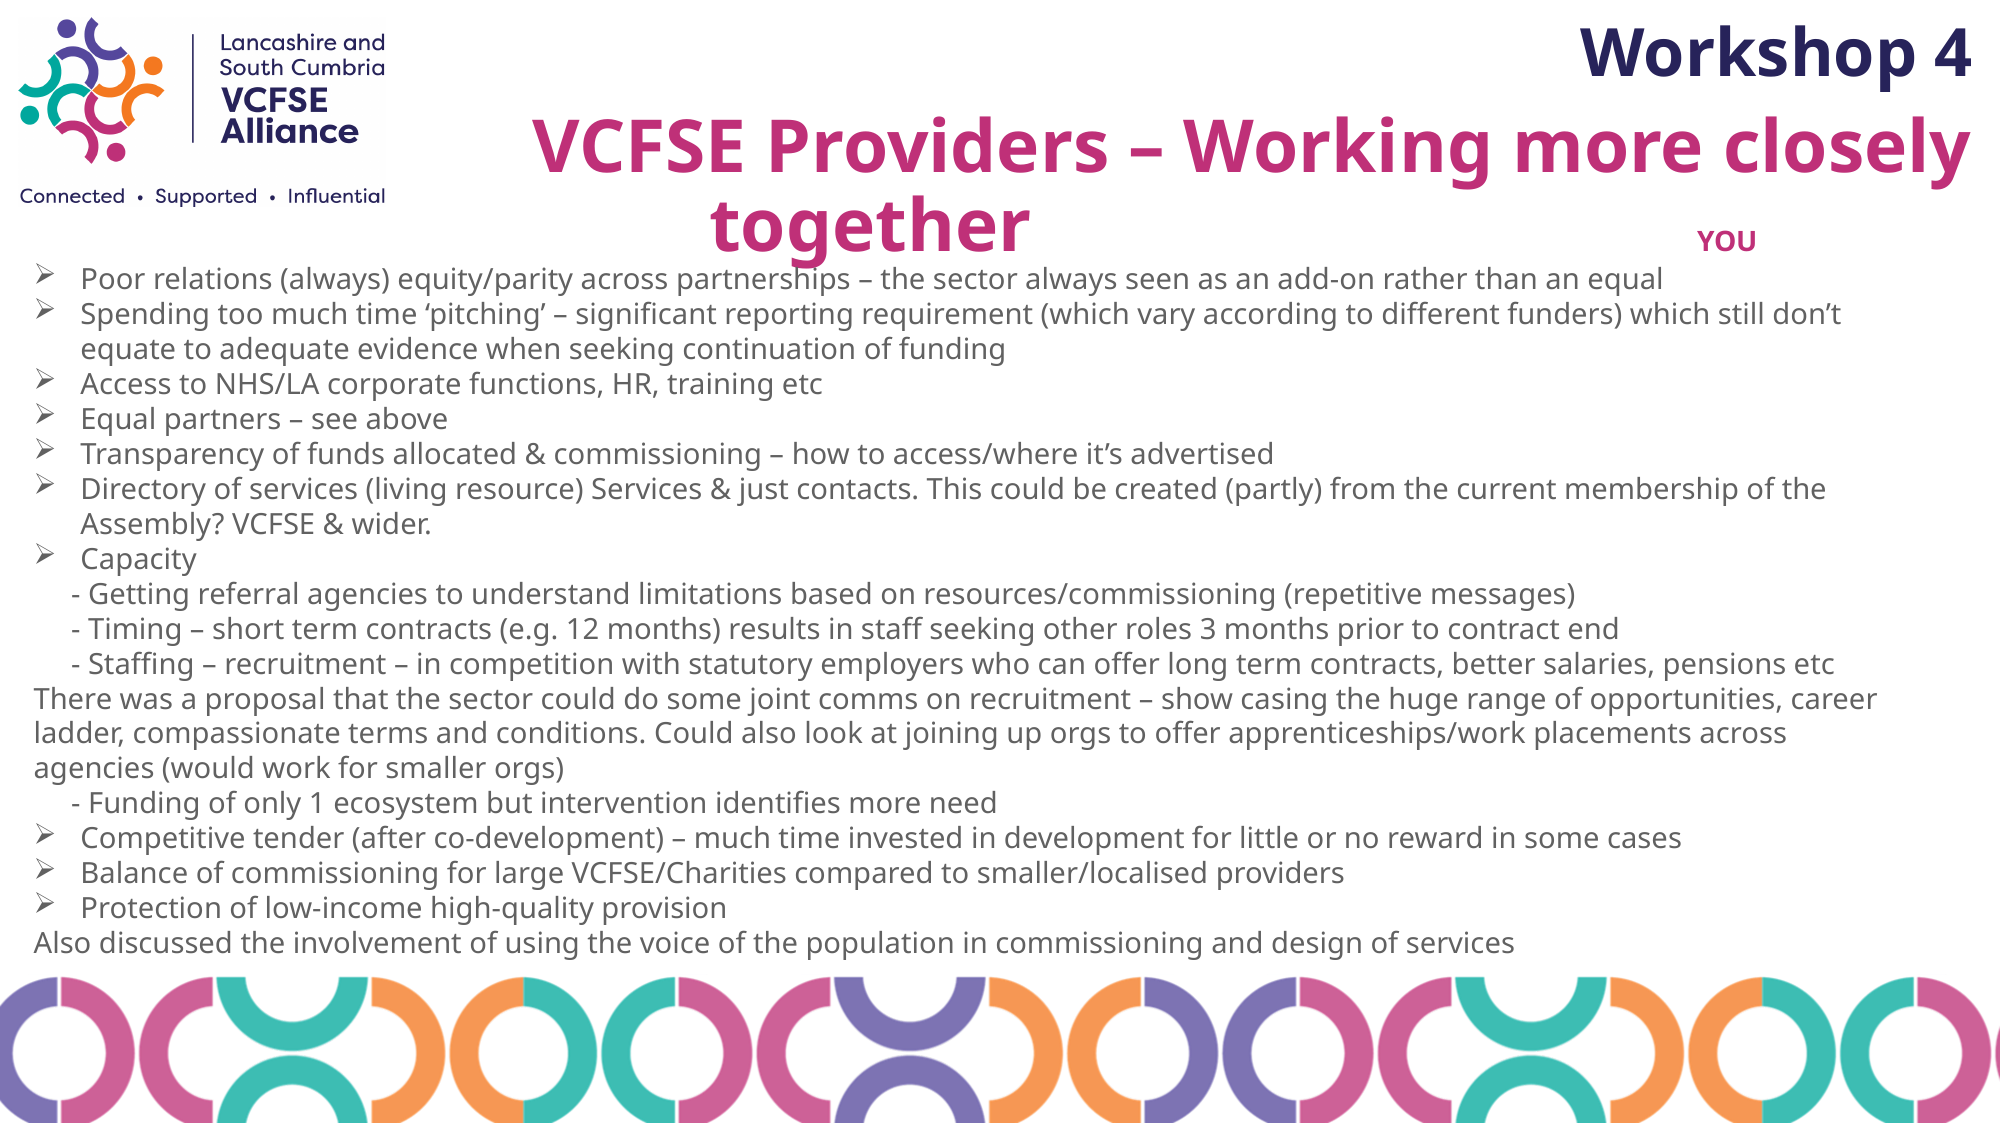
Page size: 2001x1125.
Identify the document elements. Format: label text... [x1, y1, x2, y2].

text_box Workshop 4 [785, 11, 2000, 98]
picture [0, 974, 2000, 1123]
picture [18, 17, 386, 208]
text_box VCFSE Providers – Working more closely together YOU [385, 98, 2000, 436]
text_box Poor relations (always) equity/parity across partnerships – the sector always seen as an add-on rather than an equal Spending too much time ‘pitching’ – significant reporting requirement (which vary according to different funders) which still don’t equate to adequate evidence when seeking continuation of funding Access to NHS/LA corporate functions, HR, training etc Equal partners – see above Transparency of funds allocated & commissioning – how to access/where it’s advertised Directory of services (living resource) Services & just contacts. This could be created (partly) from the current membership of the Assembly? VCFSE & wider. Capacity - Getting referral agencies to understand limitations based on resources/commissioning (repetitive messages) - Timing – short term contracts (e.g. 12 months) results in staff seeking other roles 3 months prior to contract end - Staffing – recruitment – in competition with statutory employers who can offer long term contracts, better salaries, pensions etc There was a proposal that the sector could do some joint comms on recruitment – show casing the huge range of opportunities, career ladder, compassionate terms and conditions. Could also look at joining up orgs to offer apprenticeships/work placements across agencies (would work for smaller orgs) - Funding of only 1 ecosystem but intervention identifies more need Competitive tender (after co-development) – much time invested in development for little or no reward in some cases Balance of commissioning for large VCFSE/Charities compared to smaller/localised providers Protection of low-income high-quality provision Also discussed the involvement of using the voice of the population in commissioning and design of services [18, 252, 1906, 967]
